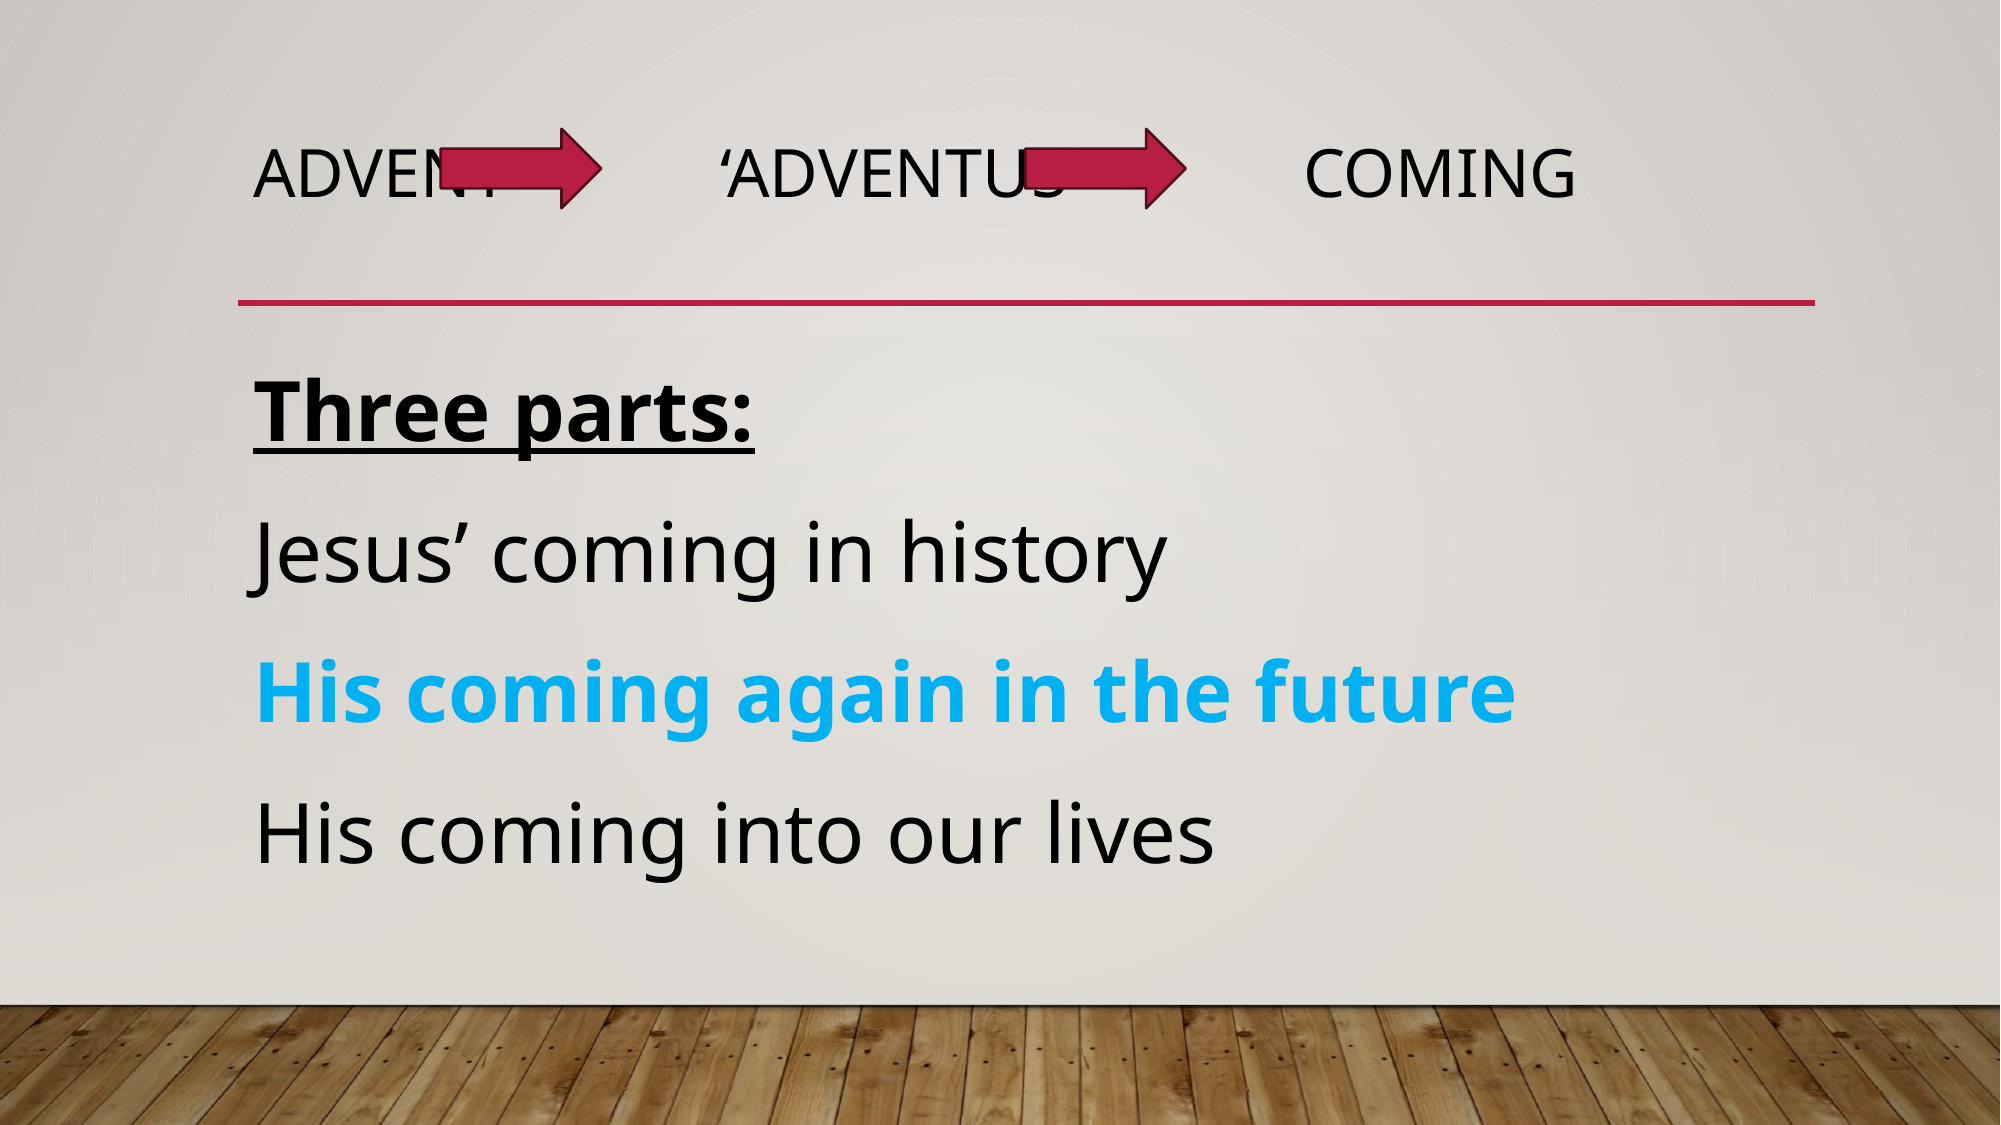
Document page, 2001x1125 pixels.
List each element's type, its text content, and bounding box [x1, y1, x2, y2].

picture [0, 1005, 2000, 1125]
text_box [1024, 127, 1187, 210]
title Advent ‘Adventus’ Coming [238, 131, 1814, 305]
list Three parts: Jesus’ coming in history His coming again in the future His coming into our lives [238, 330, 1814, 897]
text_box [439, 127, 603, 210]
